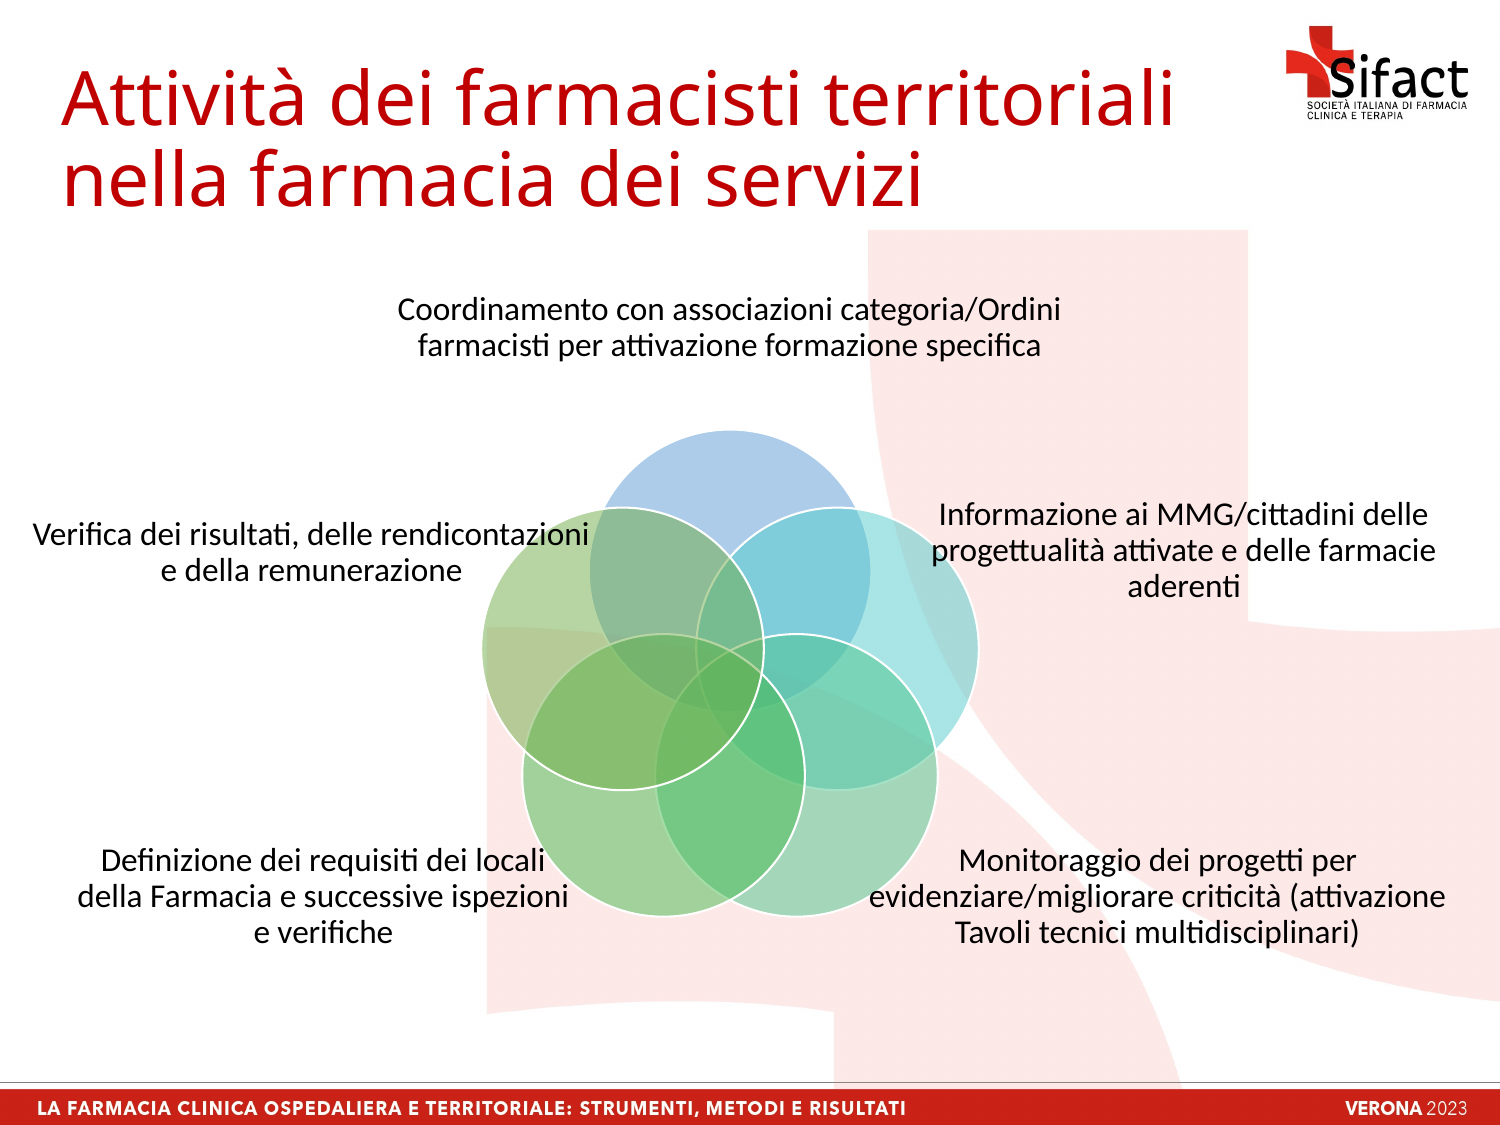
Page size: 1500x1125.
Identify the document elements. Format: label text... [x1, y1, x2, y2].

picture [0, 1007, 1500, 1125]
text_box Attività dei farmacisti territoriali nella farmacia dei servizi [46, 33, 1340, 199]
picture [0, 0, 1500, 199]
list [0, 199, 1500, 1007]
